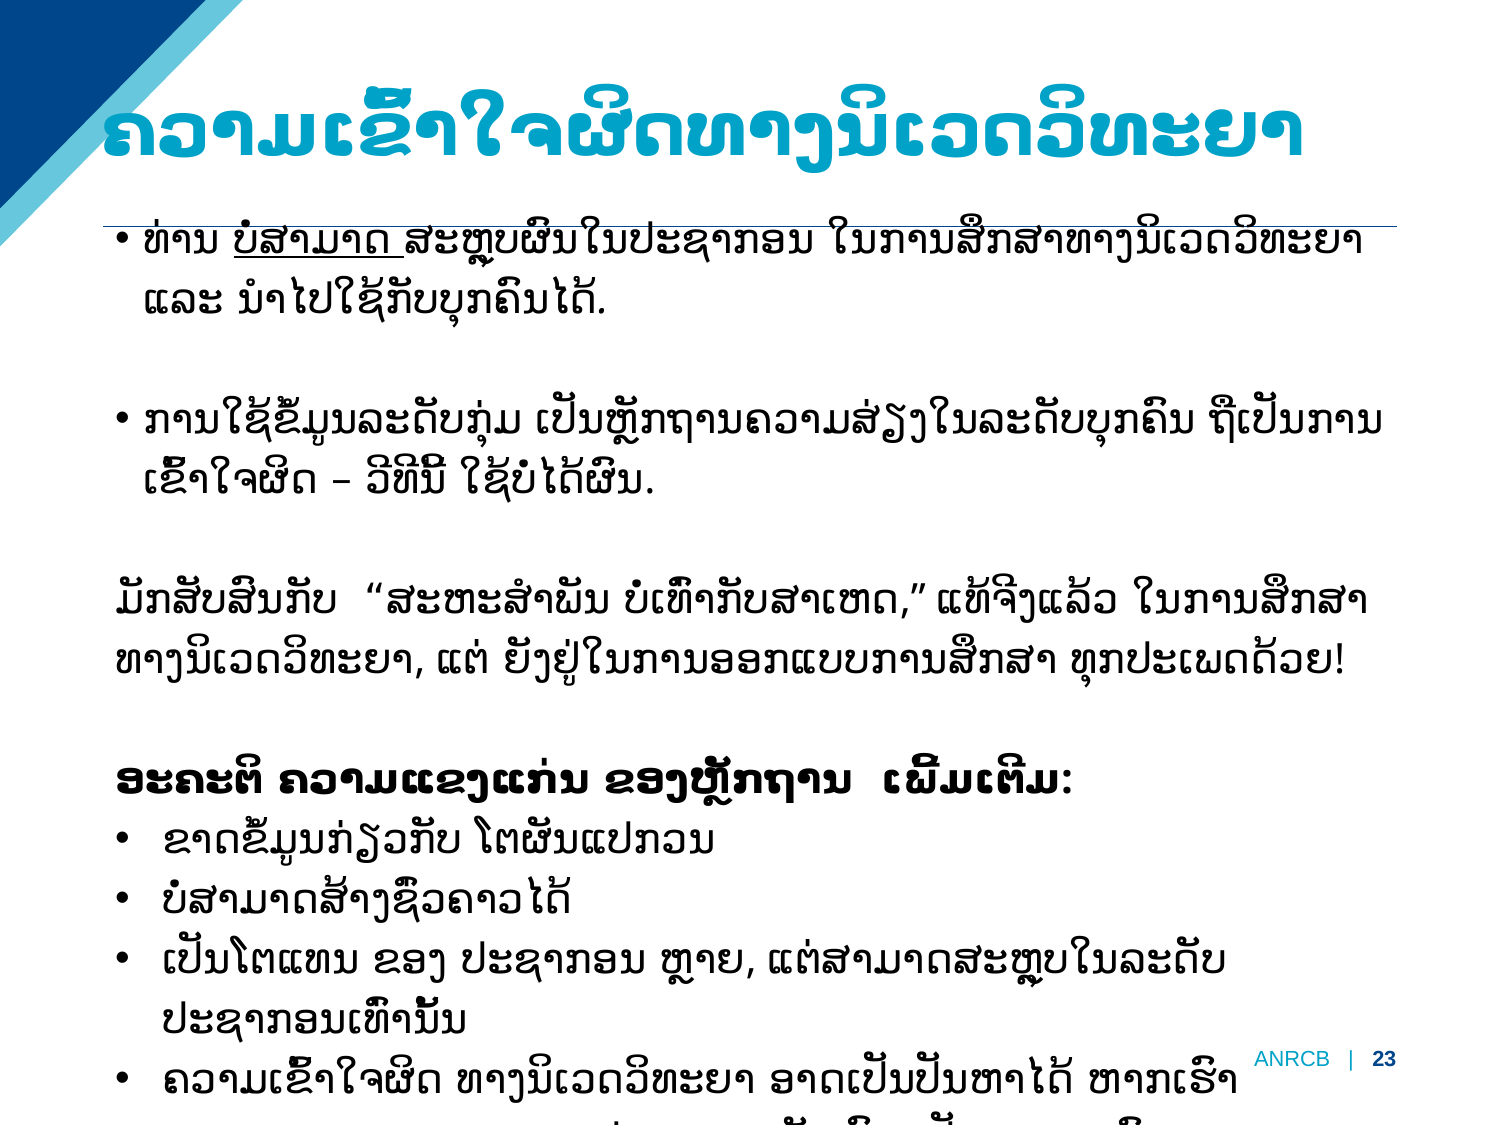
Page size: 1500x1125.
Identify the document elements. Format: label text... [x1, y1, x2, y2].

title ຄວາມເຂົ້າໃຈຜິດທາງນິເວດວິທະຍາ [86, 12, 1380, 180]
slide_number ANRCB | 23 [1159, 1041, 1408, 1073]
list ທ່ານ ບໍ່ສາມາດ ສະຫຼຸບຜົນໃນປະຊາກອນ ໃນການສຶກສາທາງນິເວດວິທະຍາ ແລະ ນໍາໄປໃຊ້ກັບບຸກຄົນໄດ້. ການໃຊ້ຂໍ້ມູນລະດັບກຸ່ມ ເປັນຫຼັກຖານຄວາມສ່ຽງໃນລະດັບບຸກຄົນ ຖືເປັນການເຂົ້າໃຈຜິດ – ວີທີນີ້ ໃຊ້ບໍ່ໄດ້ຜົນ. ມັກສັບສົນກັບ “ສະຫະສໍາພັນ ບໍ່ເທົ່າກັບສາເຫດ,” ແທ້ຈີງແລ້ວ ໃນການສຶກສາທາງນິເວດວິທະຍາ, ແຕ່ ຍັງຢູ່ໃນການອອກແບບການສຶກສາ ທຸກປະເພດດ້ວຍ! ອະຄະຕິ ຄວາມແຂງແກ່ນ ຂອງຫຼັກຖານ ເພີ້ມເຕີມ: ຂາດຂໍ້ມູນກ່ຽວກັບ ໂຕຜັນແປກວນ ບໍ່ສາມາດສ້າງຊົ່ວຄາວໄດ້ ເປັນໂຕແທນ ຂອງ ປະຊາກອນ ຫຼາຍ, ແຕ່ສາມາດສະຫຼຸບໃນລະດັບປະຊາກອນເທົ່ານັ້ນ ຄວາມເຂົ້າໃຈຜິດ ທາງນິເວດວິທະຍາ ອາດເປັນປັນຫາໄດ້ ຫາກເຮົາພະຍາຍາມຄາດການ ຈາກປະຊາກອນທັງໝົດ ເປັນລາຍບຸກຄົນ [100, 194, 1408, 973]
